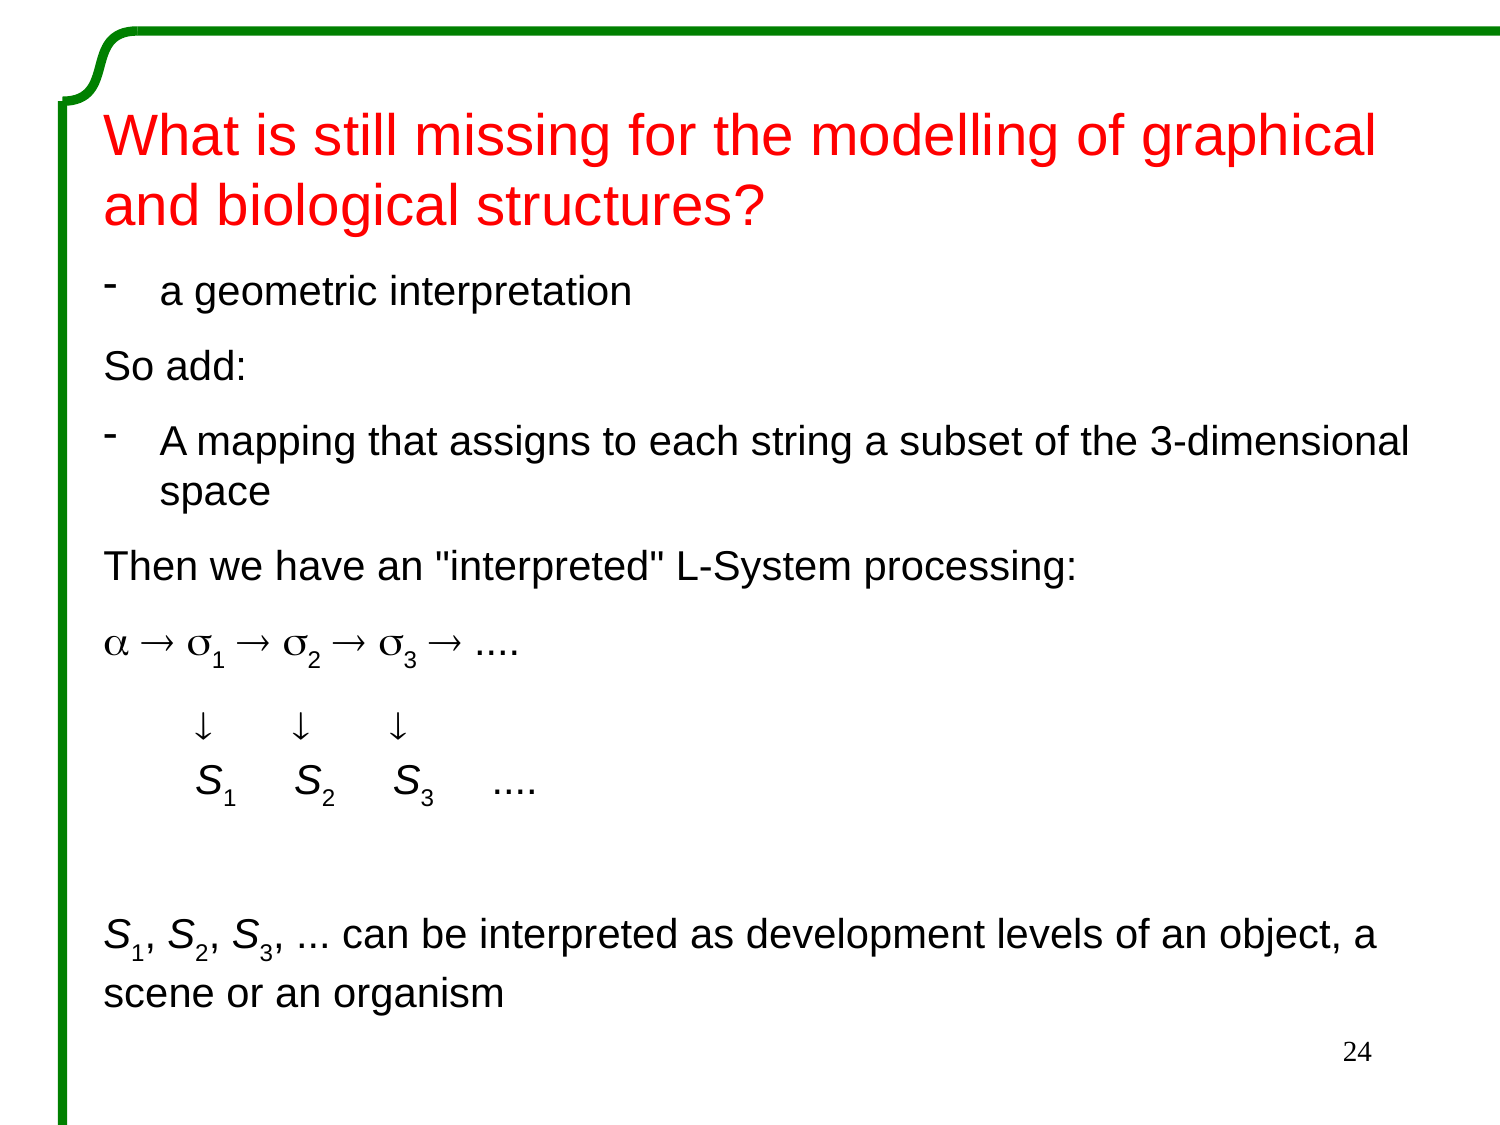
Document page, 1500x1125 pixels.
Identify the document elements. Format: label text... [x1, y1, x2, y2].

text_box What is still missing for the modelling of graphical and biological structures? a geometric interpretation So add: A mapping that assigns to each string a subset of the 3-dimensional space Then we have an "interpreted" L-System processing:   1  2  3  ....    S1 S2 S3 .... S1, S2, S3, ... can be interpreted as development levels of an object, a scene or an organism [88, 89, 1476, 1024]
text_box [64, 28, 136, 104]
slide_number 24 [1074, 1025, 1388, 1100]
